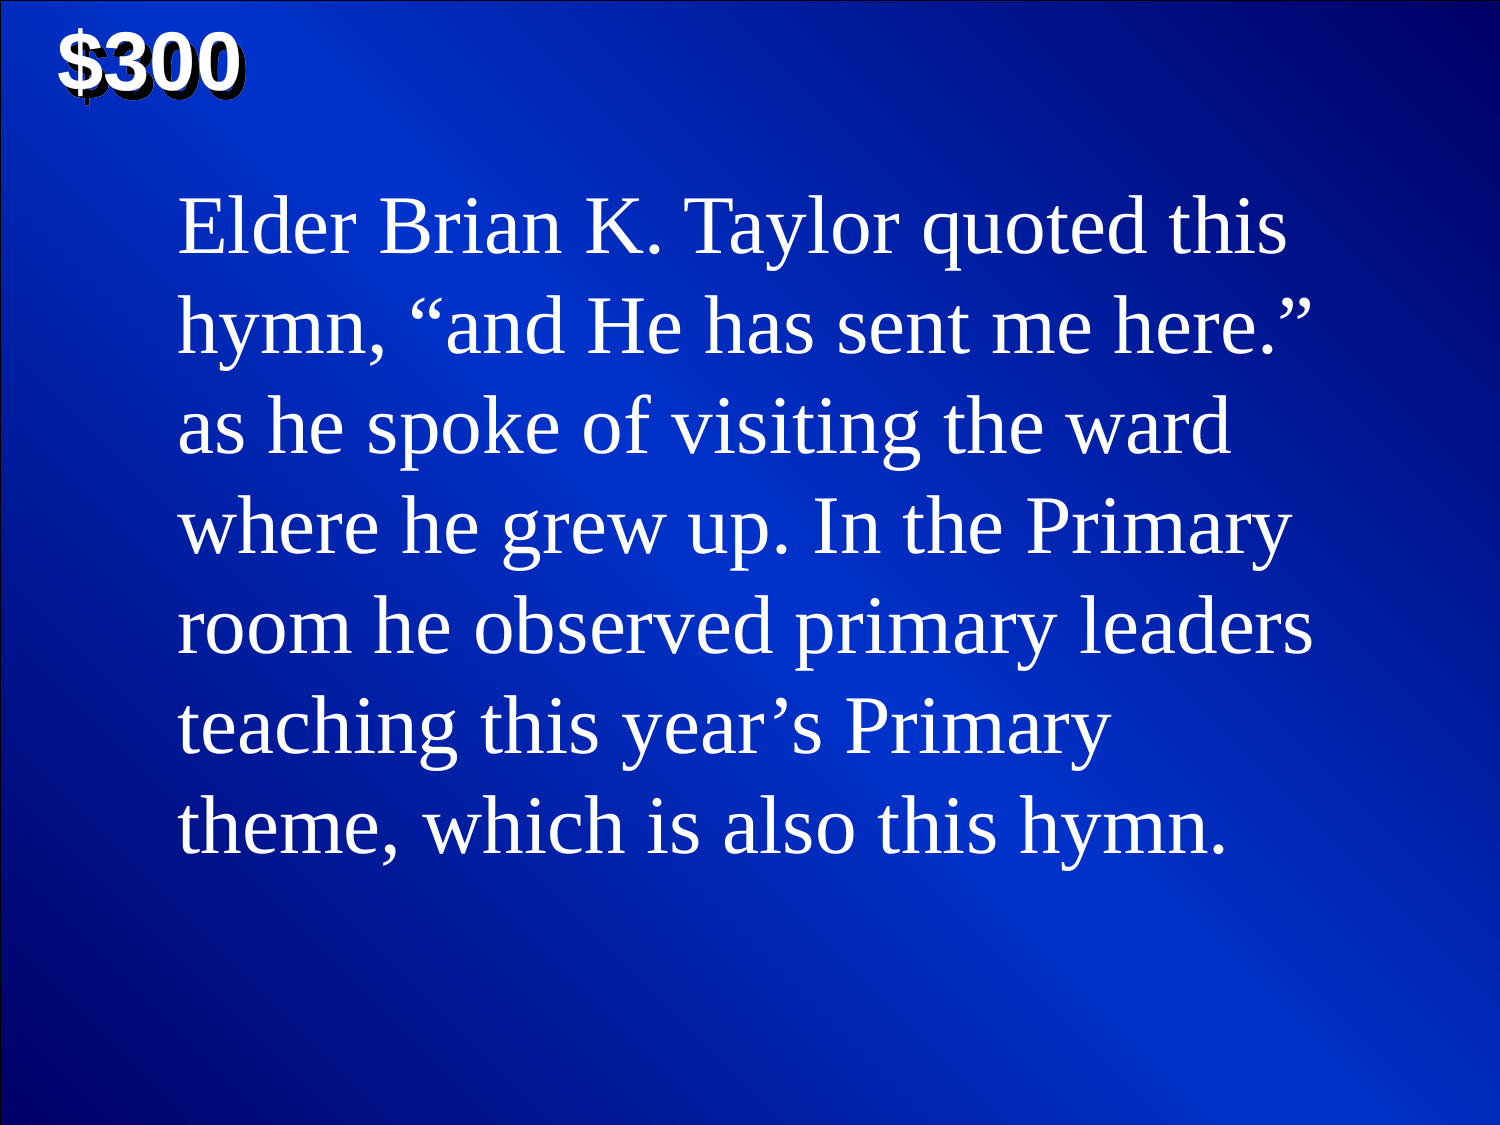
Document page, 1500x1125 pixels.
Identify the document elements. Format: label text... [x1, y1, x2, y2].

text_box $300 [0, 0, 300, 115]
text_box [0, 0, 1500, 1125]
text_box Elder Brian K. Taylor quoted this hymn, “and He has sent me here.” as he spoke of visiting the ward where he grew up. In the Primary room he observed primary leaders teaching this year’s Primary theme, which is also this hymn. [162, 162, 1350, 878]
